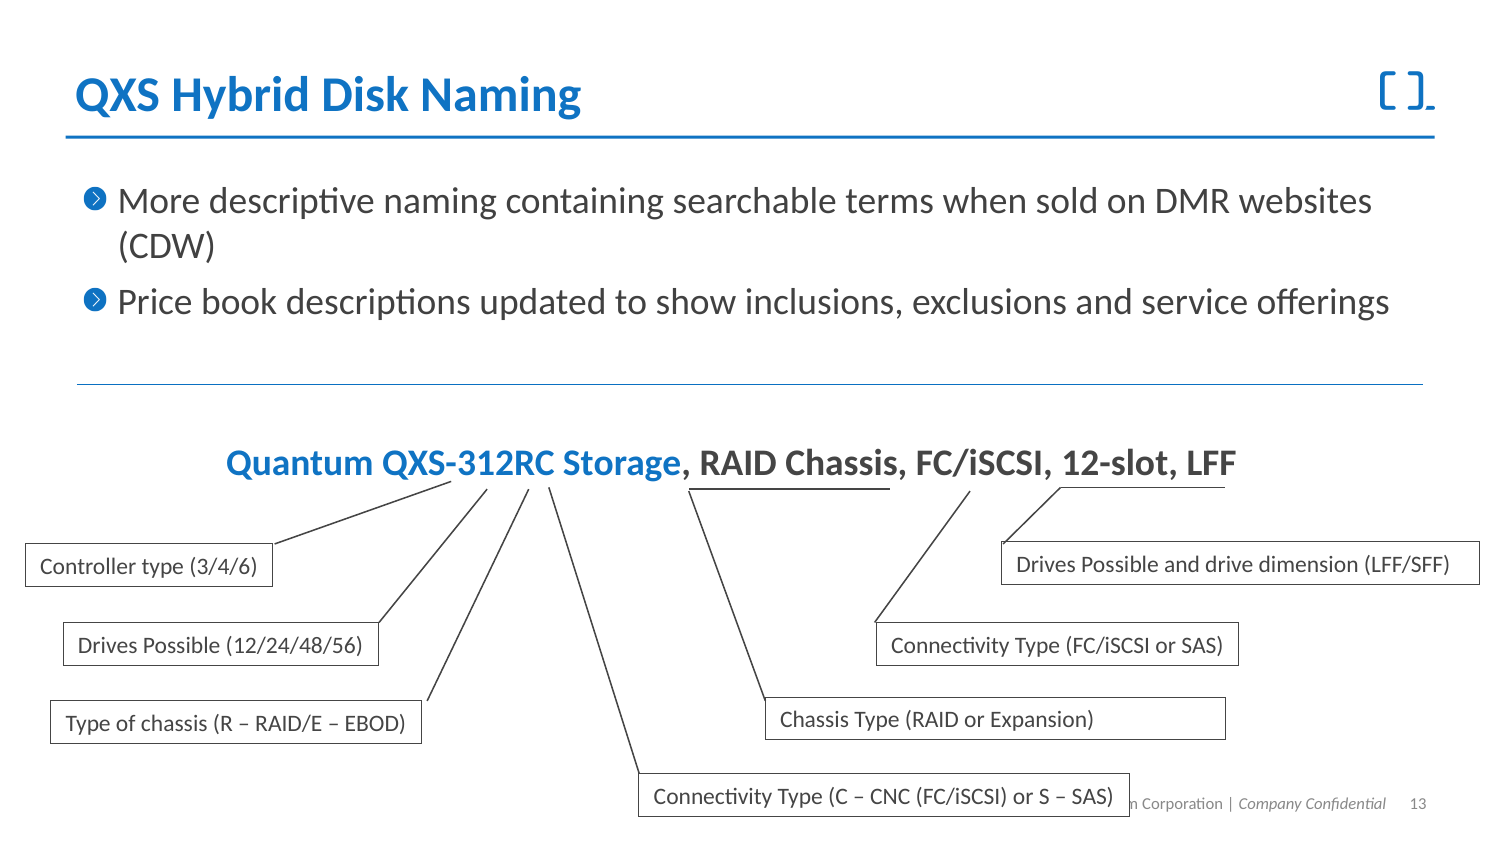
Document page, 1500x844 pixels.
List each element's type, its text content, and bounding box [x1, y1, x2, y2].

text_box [1002, 487, 1061, 545]
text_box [548, 487, 640, 774]
text_box Connectivity Type (C – CNC (FC/iSCSI) or S – SAS) [638, 773, 1130, 817]
list More descriptive naming containing searchable terms when sold on DMR websites (CDW) Price book descriptions updated to show inclusions, exclusions and service offerings [66, 175, 1426, 351]
text_box Drives Possible and drive dimension (LFF/SFF) [1001, 541, 1480, 585]
picture [81, 285, 109, 314]
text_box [274, 481, 452, 545]
text_box Type of chassis (R – RAID/E – EBOD) [50, 700, 422, 744]
title QXS Hybrid Disk Naming [60, 8, 1350, 122]
text_box Chassis Type (RAID or Expansion) [765, 697, 1226, 740]
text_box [426, 488, 529, 702]
text_box Controller type (3/4/6) [25, 543, 273, 587]
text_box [378, 488, 425, 623]
picture [81, 184, 109, 213]
picture [1380, 71, 1435, 110]
text_box Quantum QXS-312RC Storage, RAID Chassis, FC/iSCSI, 12-slot, LFF [211, 430, 1253, 491]
text_box Connectivity Type (FC/iSCSI or SAS) [876, 622, 1239, 666]
text_box Drives Possible (12/24/48/56) [63, 622, 379, 666]
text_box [874, 490, 971, 623]
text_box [688, 496, 766, 702]
